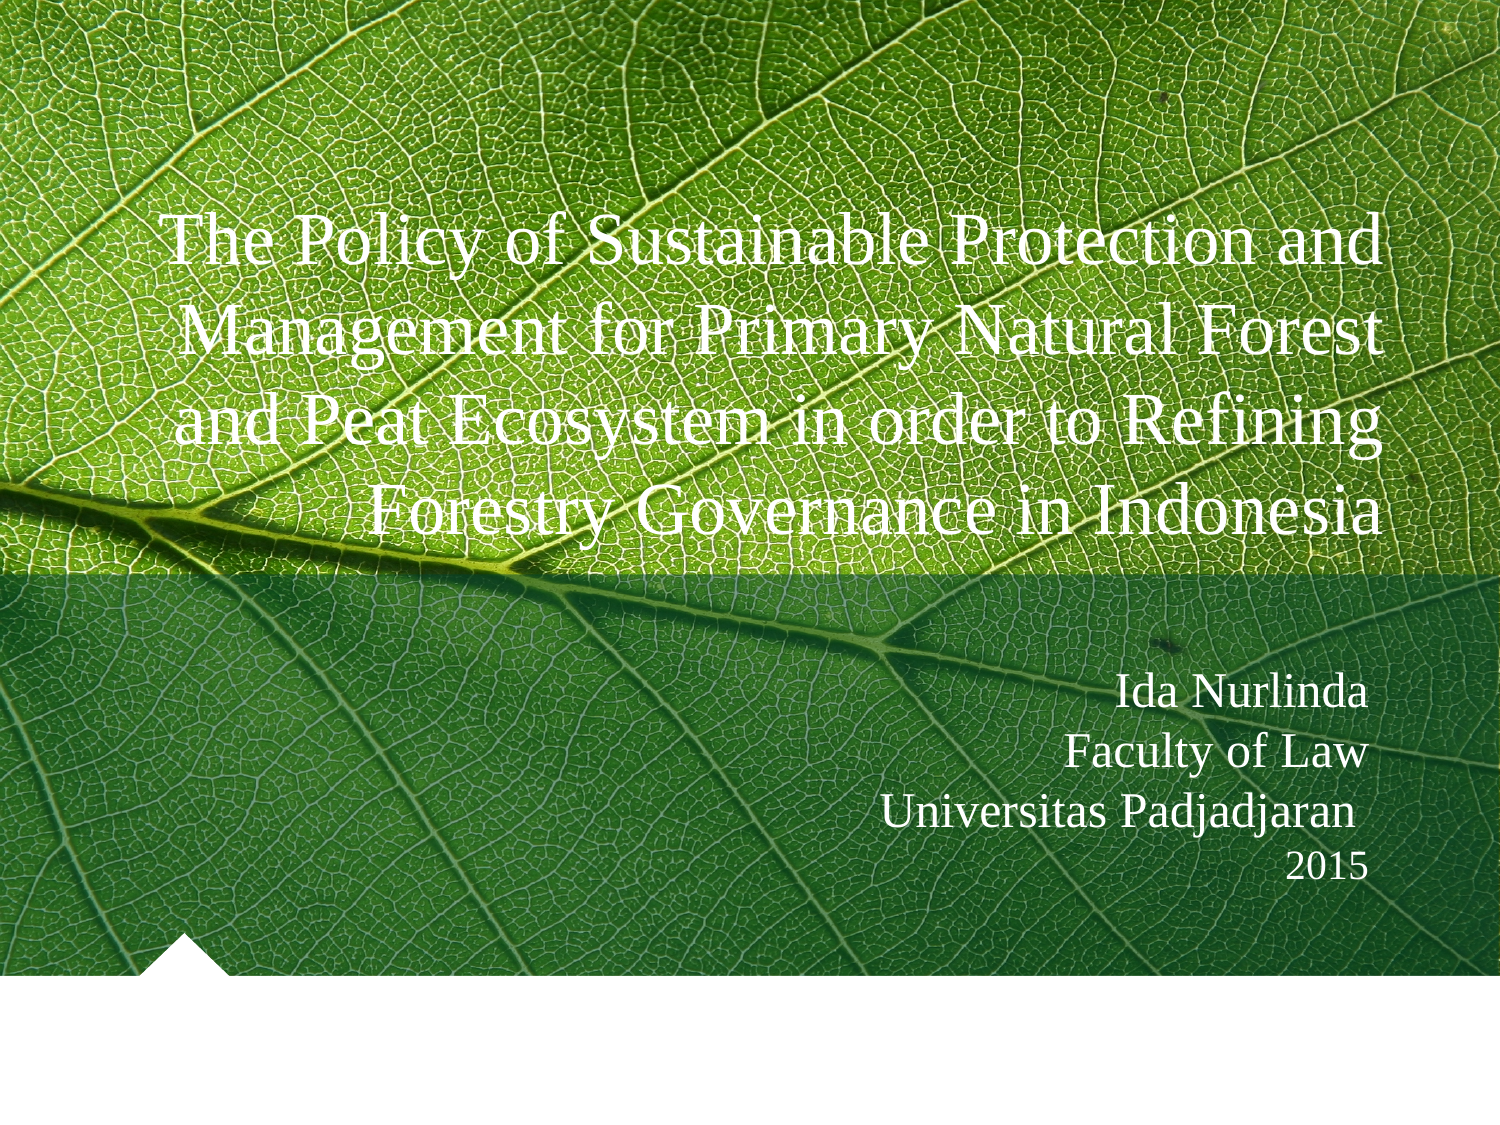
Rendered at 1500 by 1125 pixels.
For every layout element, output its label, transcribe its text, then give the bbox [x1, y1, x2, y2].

title The Policy of Sustainable Protection and Management for Primary Natural Forest and Peat Ecosystem in order to Refining Forestry Governance in Indonesia [99, 149, 1400, 650]
text_box Ida Nurlinda Faculty of Law Universitas Padjadjaran 2015 [864, 650, 1384, 895]
picture [0, 0, 1500, 975]
